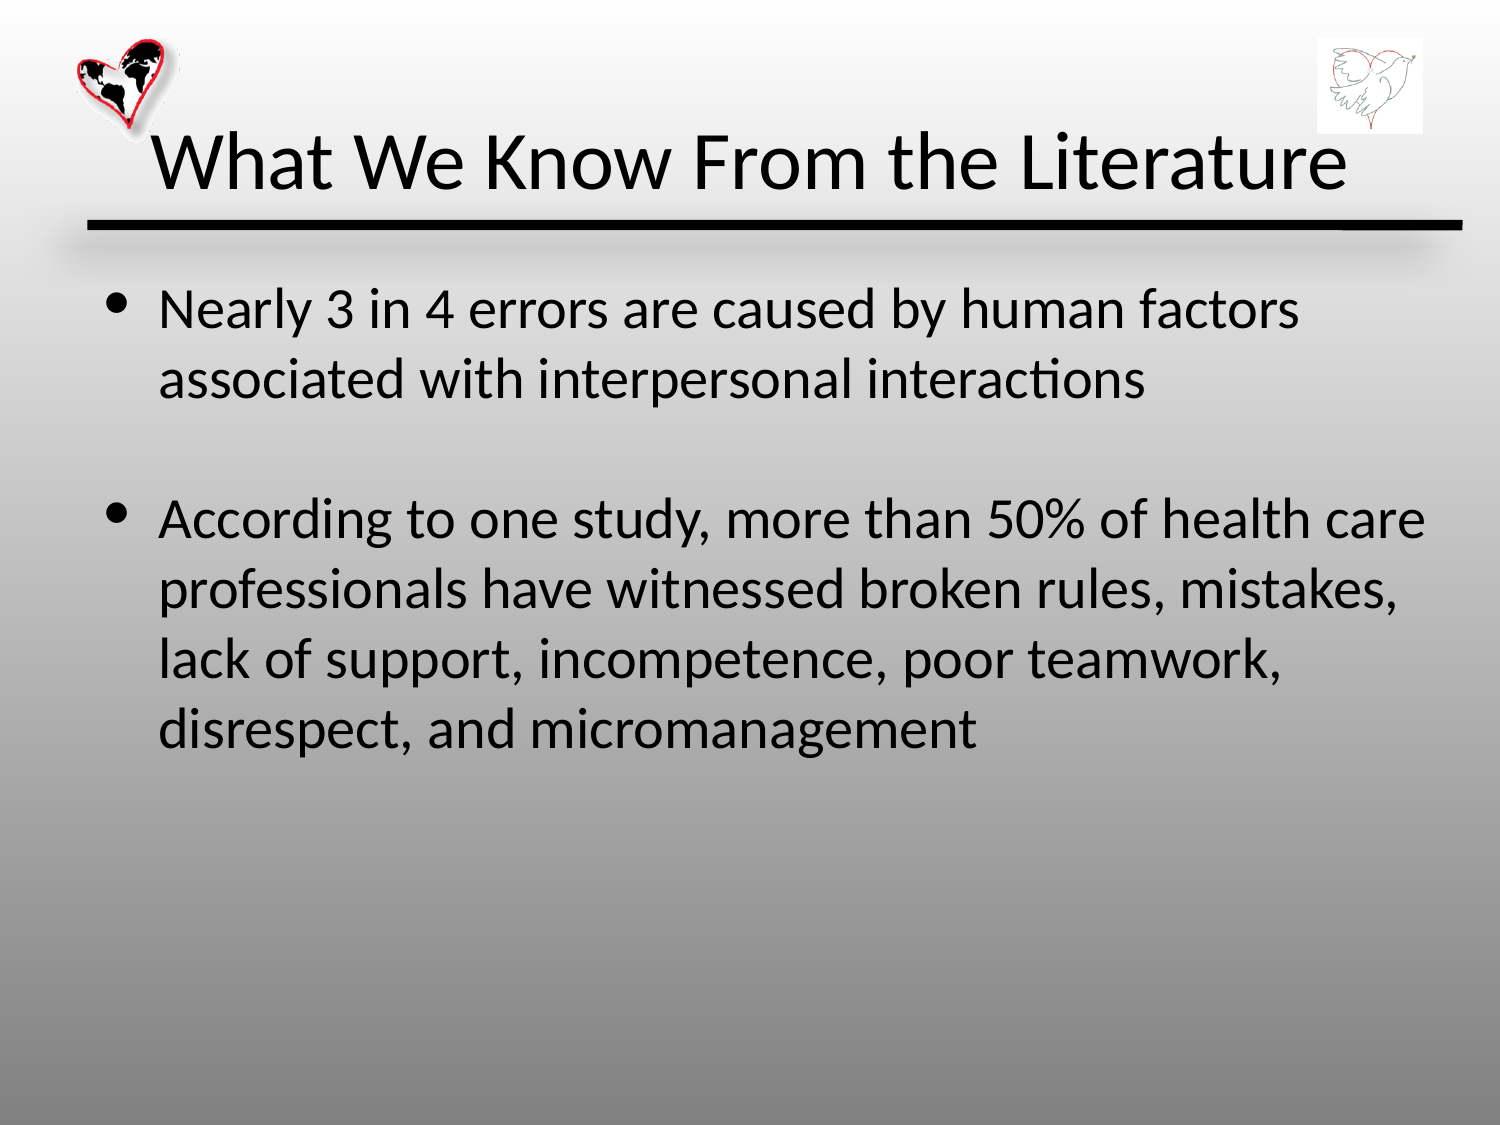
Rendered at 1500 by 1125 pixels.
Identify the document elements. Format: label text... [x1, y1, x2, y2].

title What We Know From the Literature [75, 87, 1425, 225]
picture [75, 37, 180, 87]
picture [1317, 37, 1423, 87]
list Nearly 3 in 4 errors are caused by human factors associated with interpersonal interactions According to one study, more than 50% of health care professionals have witnessed broken rules, mistakes, lack of support, incompetence, poor teamwork, disrespect, and micromanagement [87, 262, 1463, 1005]
